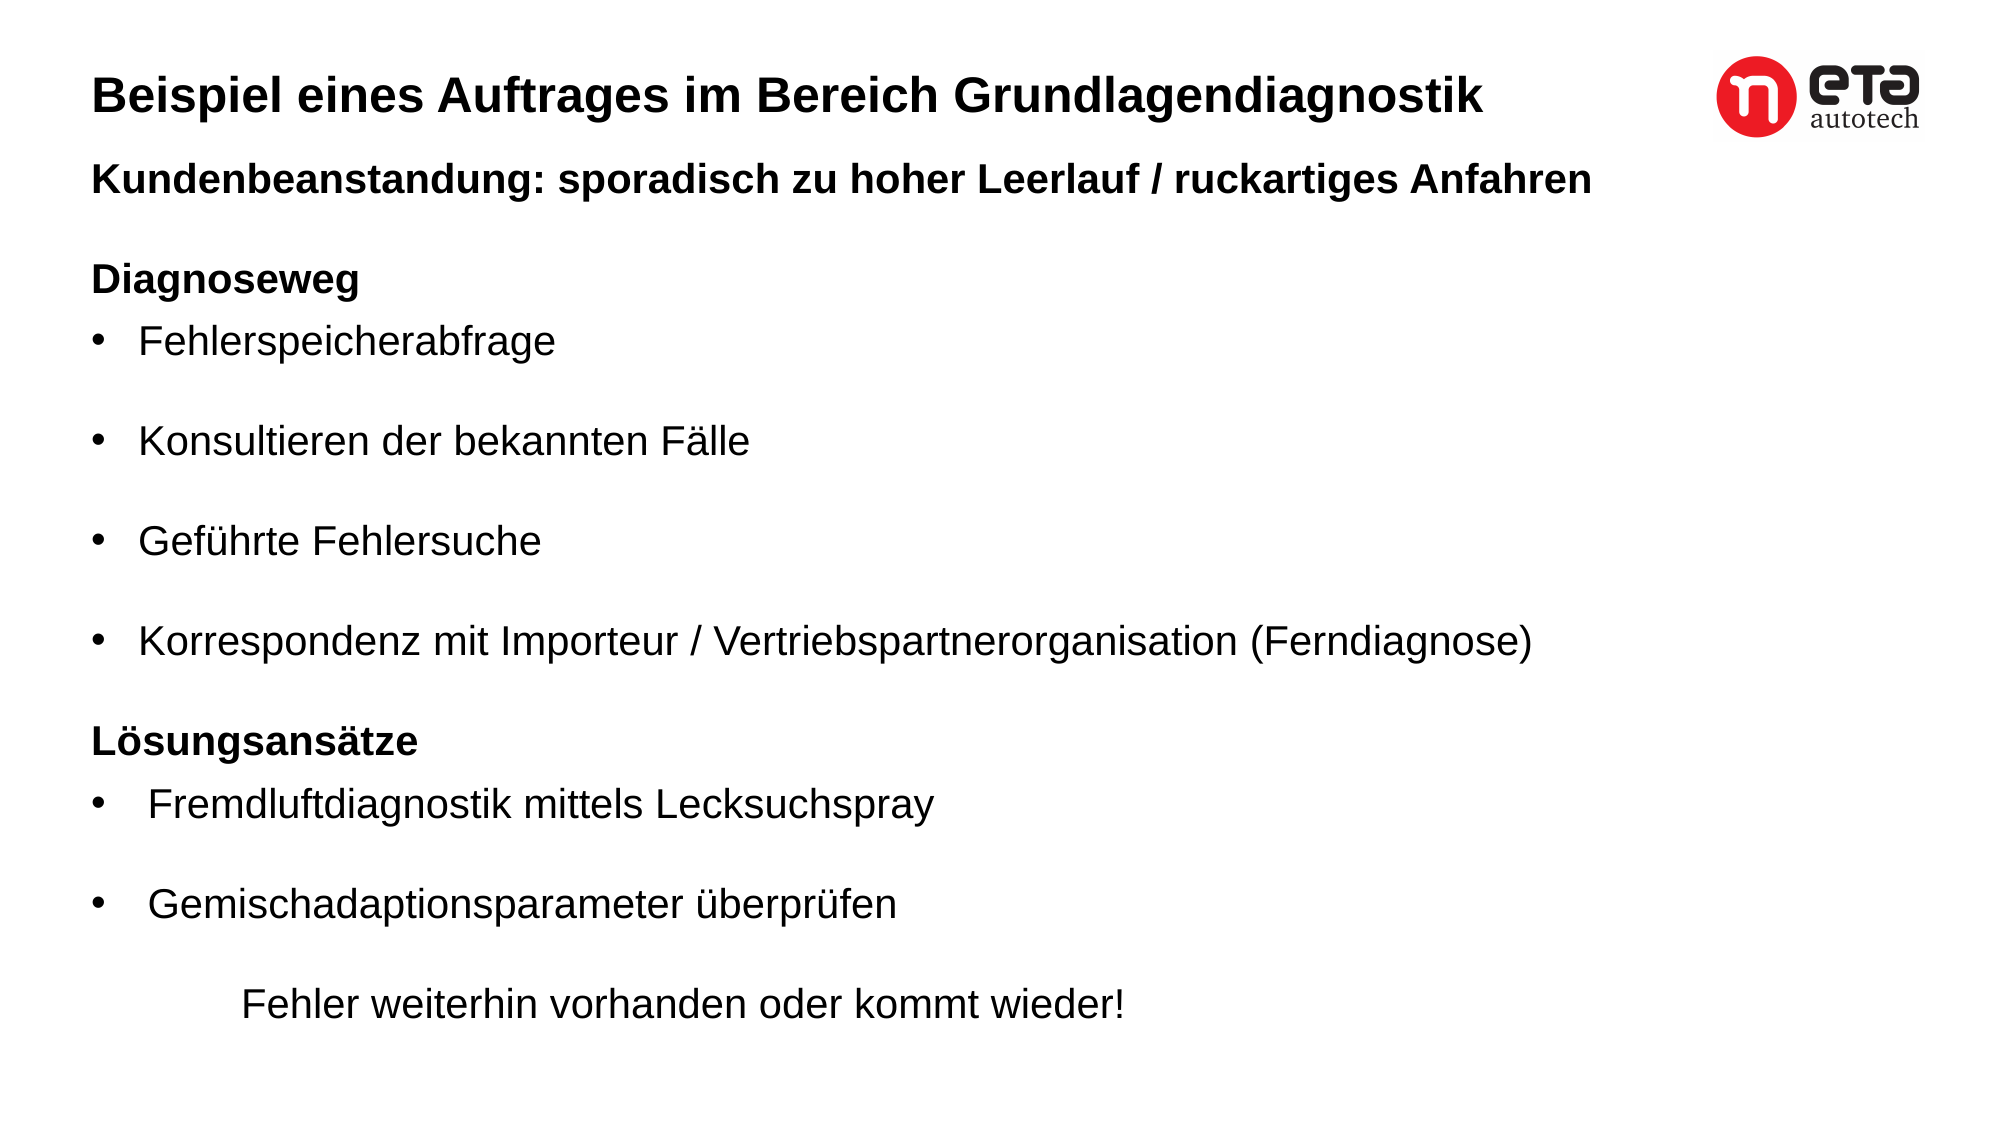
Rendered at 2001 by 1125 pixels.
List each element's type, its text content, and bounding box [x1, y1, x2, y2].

title Beispiel eines Auftrages im Bereich Grundlagendiagnostik [76, 48, 1931, 145]
text_box Kundenbeanstandung: sporadisch zu hoher Leerlauf / ruckartiges Anfahren Diagnoseweg Fehlerspeicherabfrage Konsultieren der bekannten Fälle Geführte Fehlersuche Korrespondenz mit Importeur / Vertriebspartnerorganisation (Ferndiagnose) Lösungsansätze Fremdluftdiagnostik mittels Lecksuchspray Gemischadaptionsparameter überprüfen Fehler weiterhin vorhanden oder kommt wieder! [76, 144, 1853, 1085]
